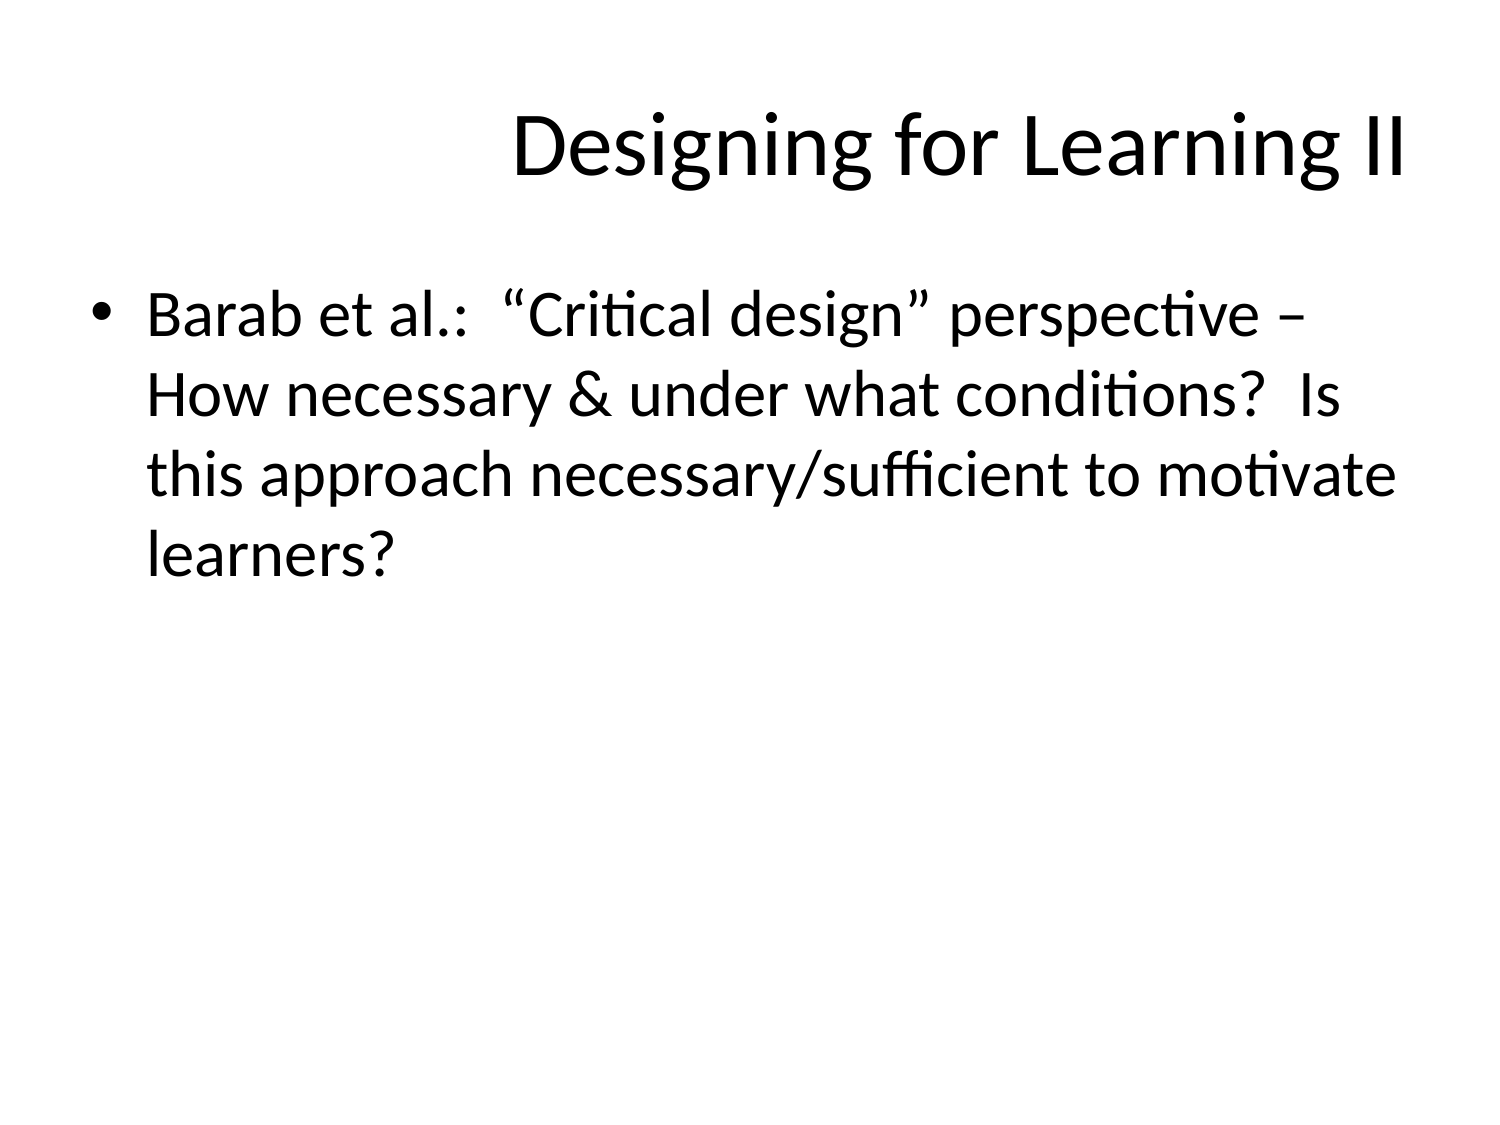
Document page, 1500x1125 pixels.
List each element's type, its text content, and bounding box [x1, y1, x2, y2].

title Designing for Learning II [75, 45, 1425, 233]
list Barab et al.: “Critical design” perspective – How necessary & under what conditions? Is this approach necessary/sufficient to motivate learners? [75, 262, 1425, 1005]
